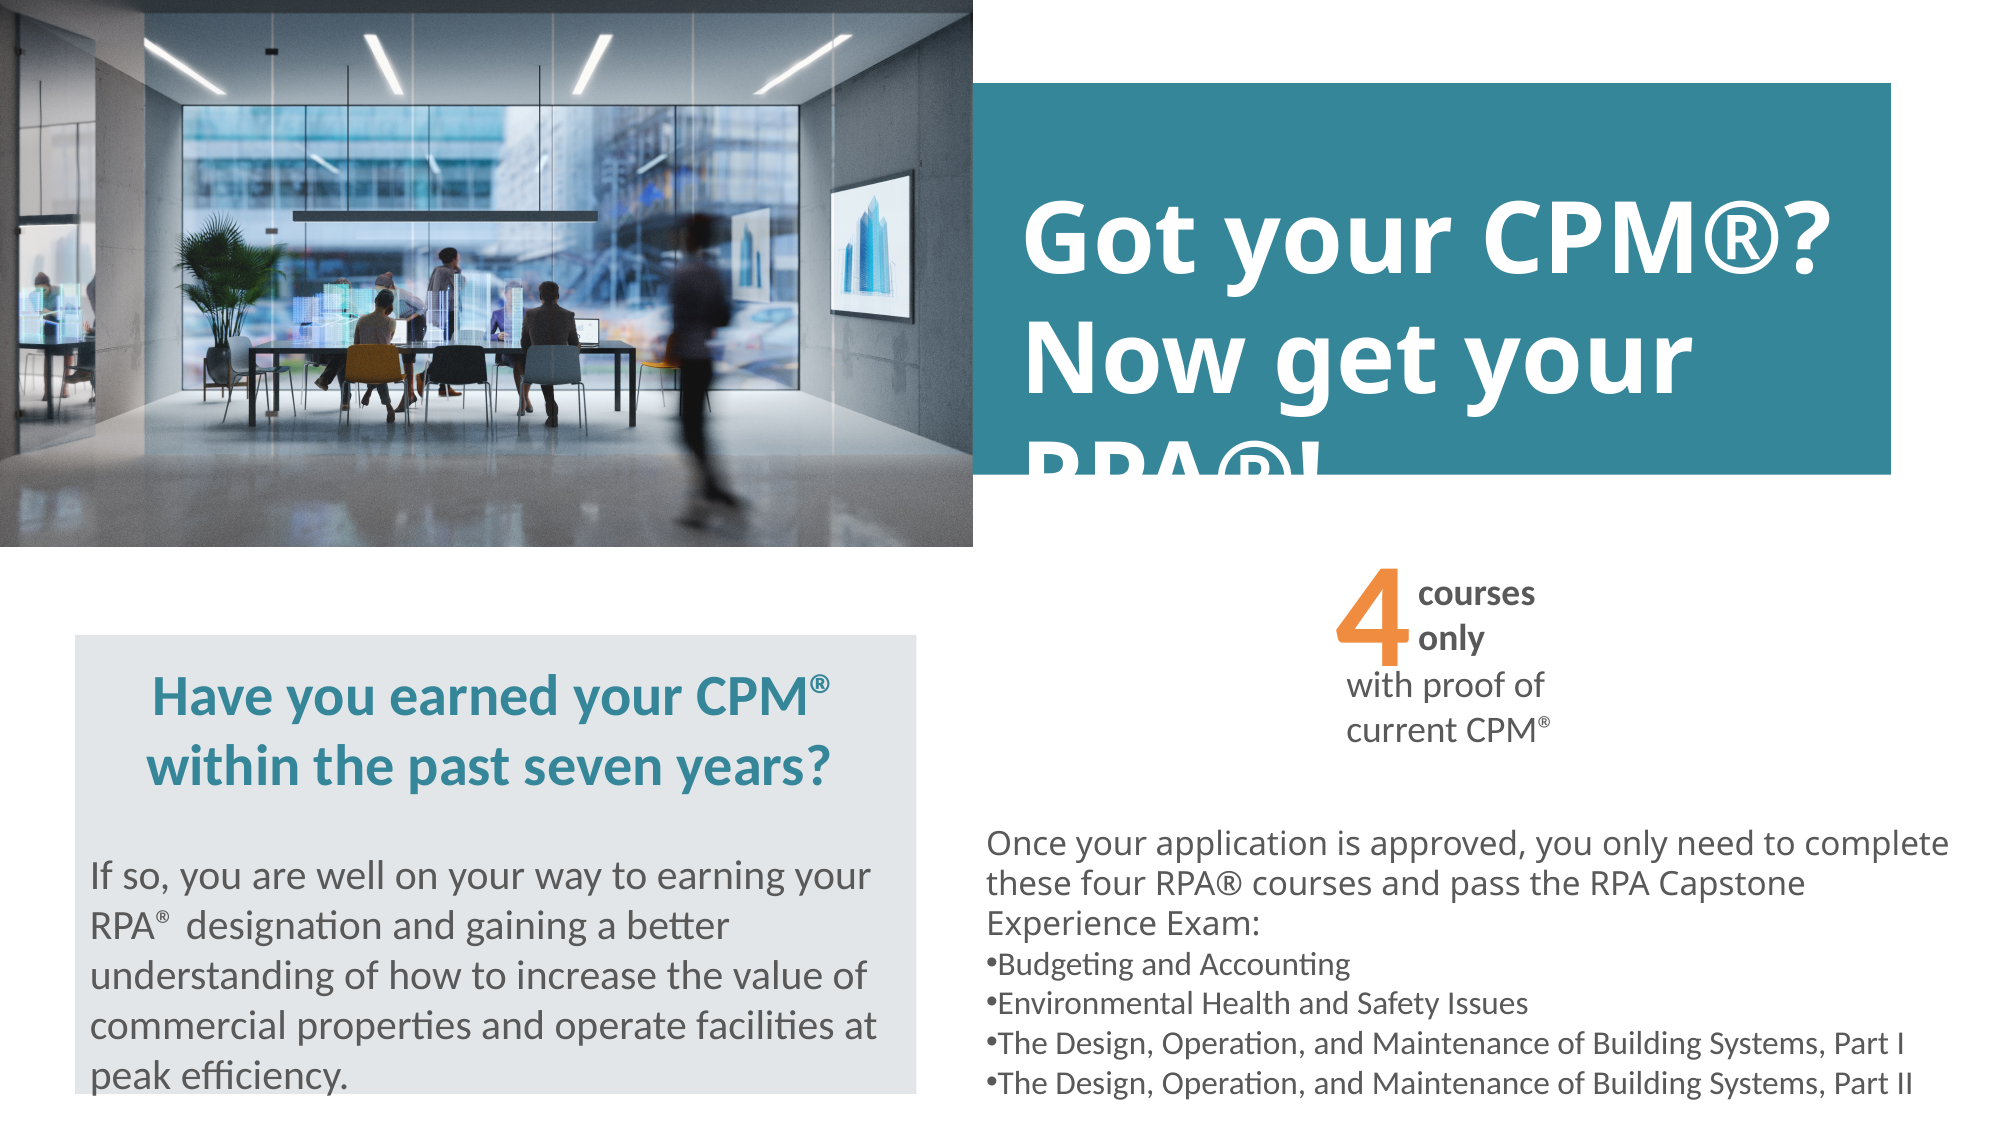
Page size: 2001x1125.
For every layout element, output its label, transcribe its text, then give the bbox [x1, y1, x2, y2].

text_box 4 [1320, 508, 1432, 704]
text_box [973, 82, 1892, 476]
text_box Once your application is approved, you only need to complete these four RPA® courses and pass the RPA Capstone Experience Exam: Budgeting and Accounting Environmental Health and Safety Issues The Design, Operation, and Maintenance of Building Systems, Part I The Design, Operation, and Maintenance of Building Systems, Part II [971, 814, 1989, 1109]
text_box courses only [1403, 560, 1560, 652]
text_box [74, 634, 917, 1095]
text_box Have you earned your CPM® within the past seven years? If so, you are well on your way to earning your RPA® designation and gaining a better understanding of how to increase the value of commercial properties and operate facilities at peak efficiency. [75, 650, 917, 1105]
text_box Got your CPM®? Now get your RPA®! [1006, 166, 2000, 542]
text_box with proof of current CPM® [1331, 652, 1586, 758]
picture [0, 0, 973, 547]
